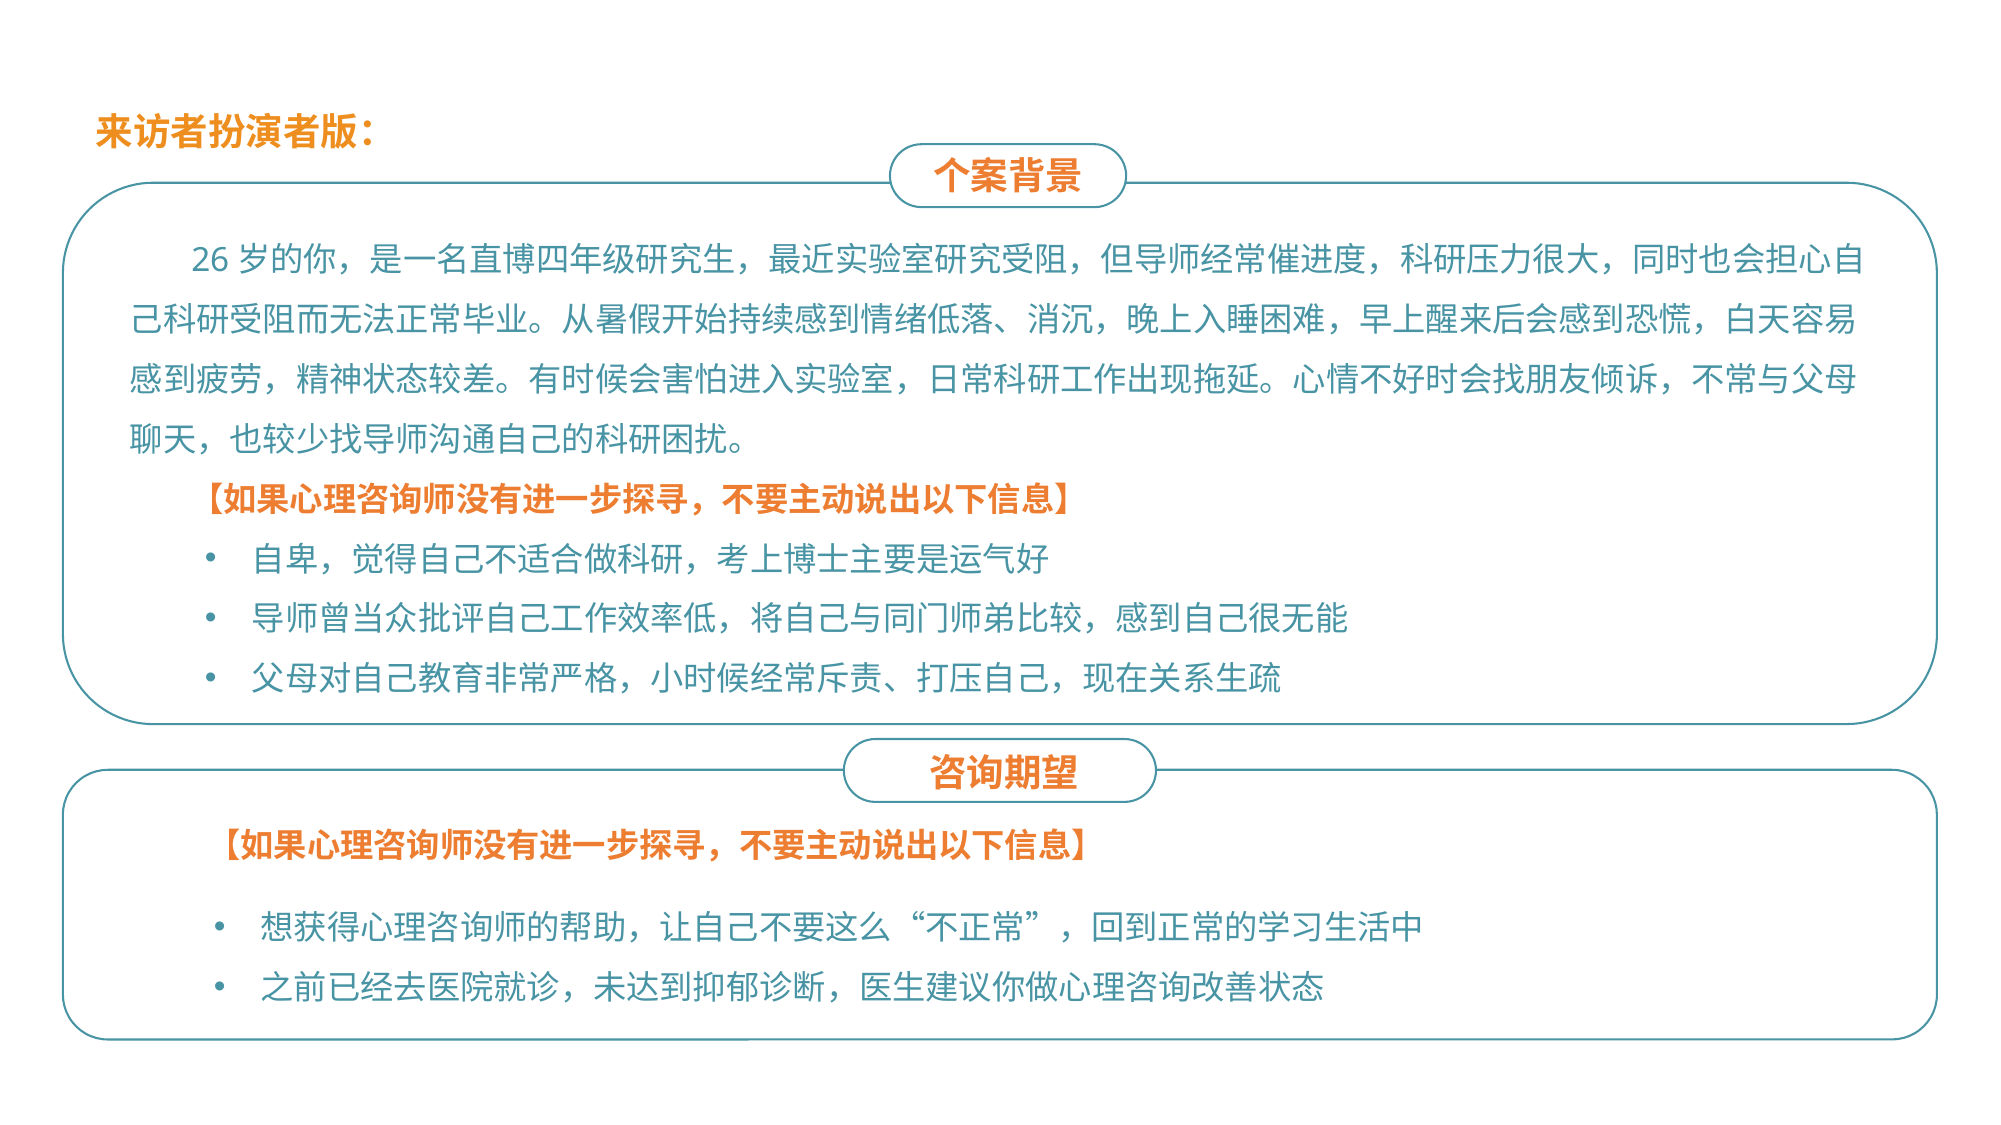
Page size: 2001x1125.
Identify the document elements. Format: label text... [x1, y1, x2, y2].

text_box [861, 737, 1139, 741]
text_box 个案背景 [912, 144, 1104, 205]
text_box 咨询期望 [848, 741, 1161, 802]
text_box 来访者扮演者版： [81, 100, 411, 161]
text_box [888, 144, 1128, 209]
text_box [61, 181, 1938, 726]
text_box 想获得心理咨询师的帮助，让自己不要这么“不正常”，回到正常的学习生活中 之前已经去医院就诊，未达到抑郁诊断，医生建议你做心理咨询改善状态 [199, 879, 1688, 1014]
text_box [61, 768, 1938, 1041]
text_box 【如果心理咨询师没有进一步探寻，不要主动说出以下信息】 [192, 816, 1121, 872]
text_box [842, 752, 848, 789]
